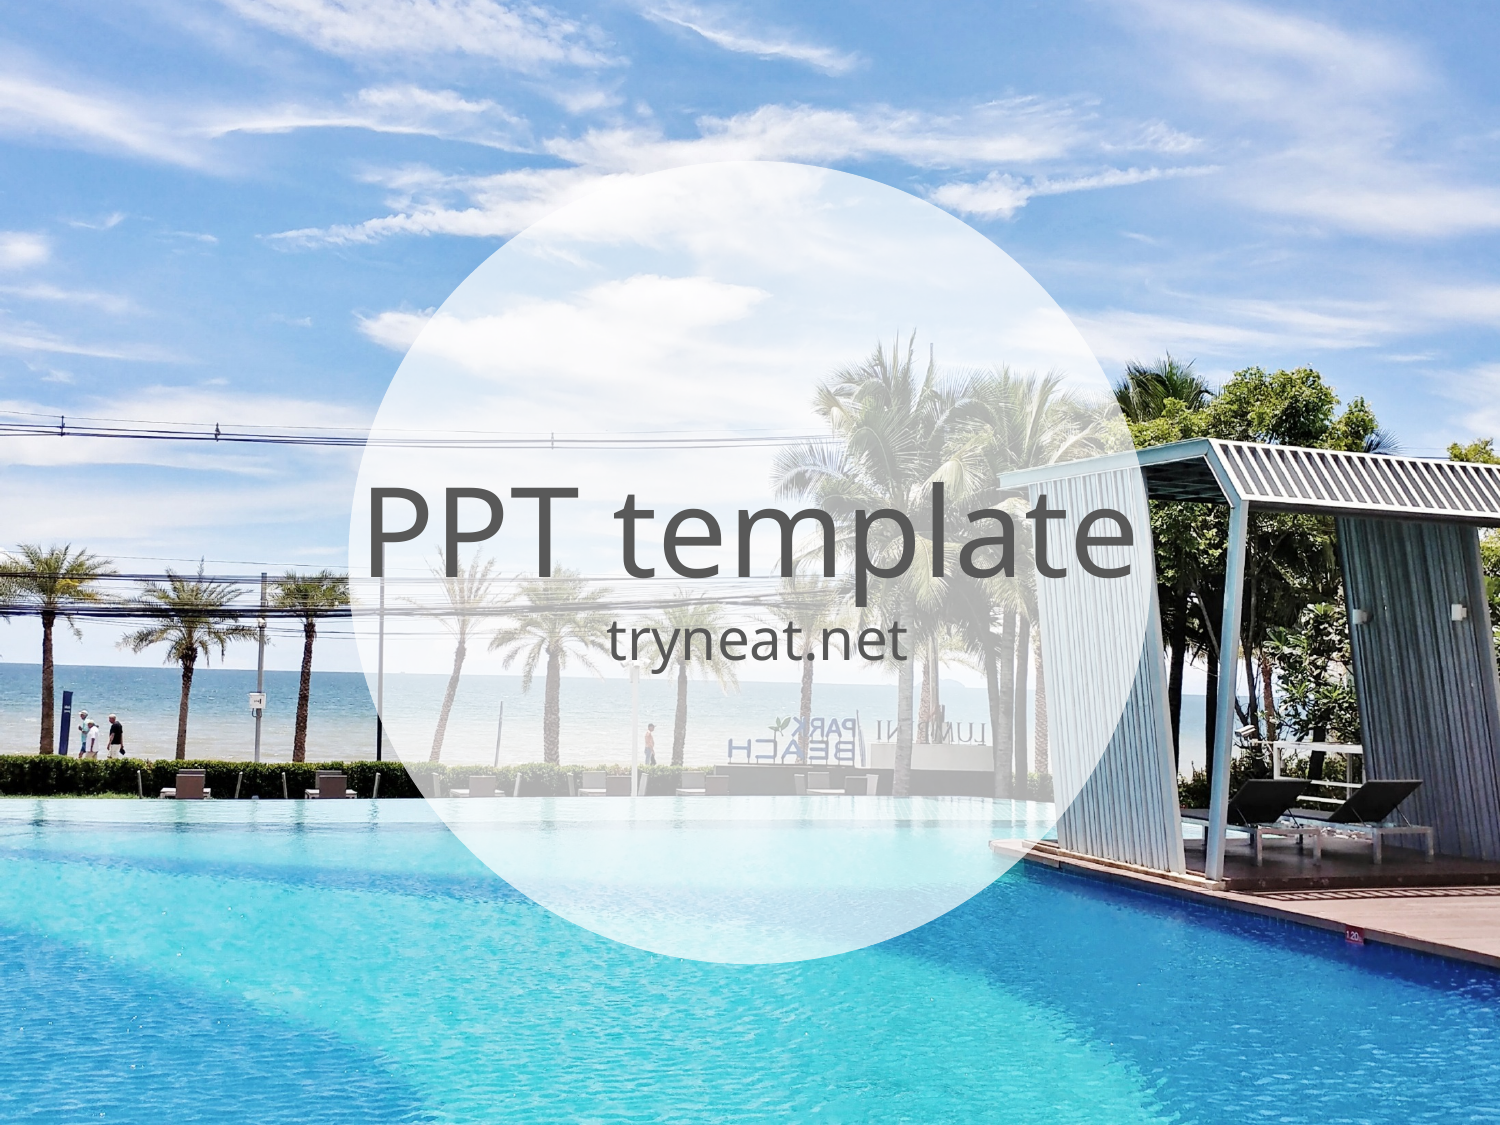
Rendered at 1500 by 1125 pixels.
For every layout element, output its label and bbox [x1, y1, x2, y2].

text_box [0, 0, 1500, 1125]
